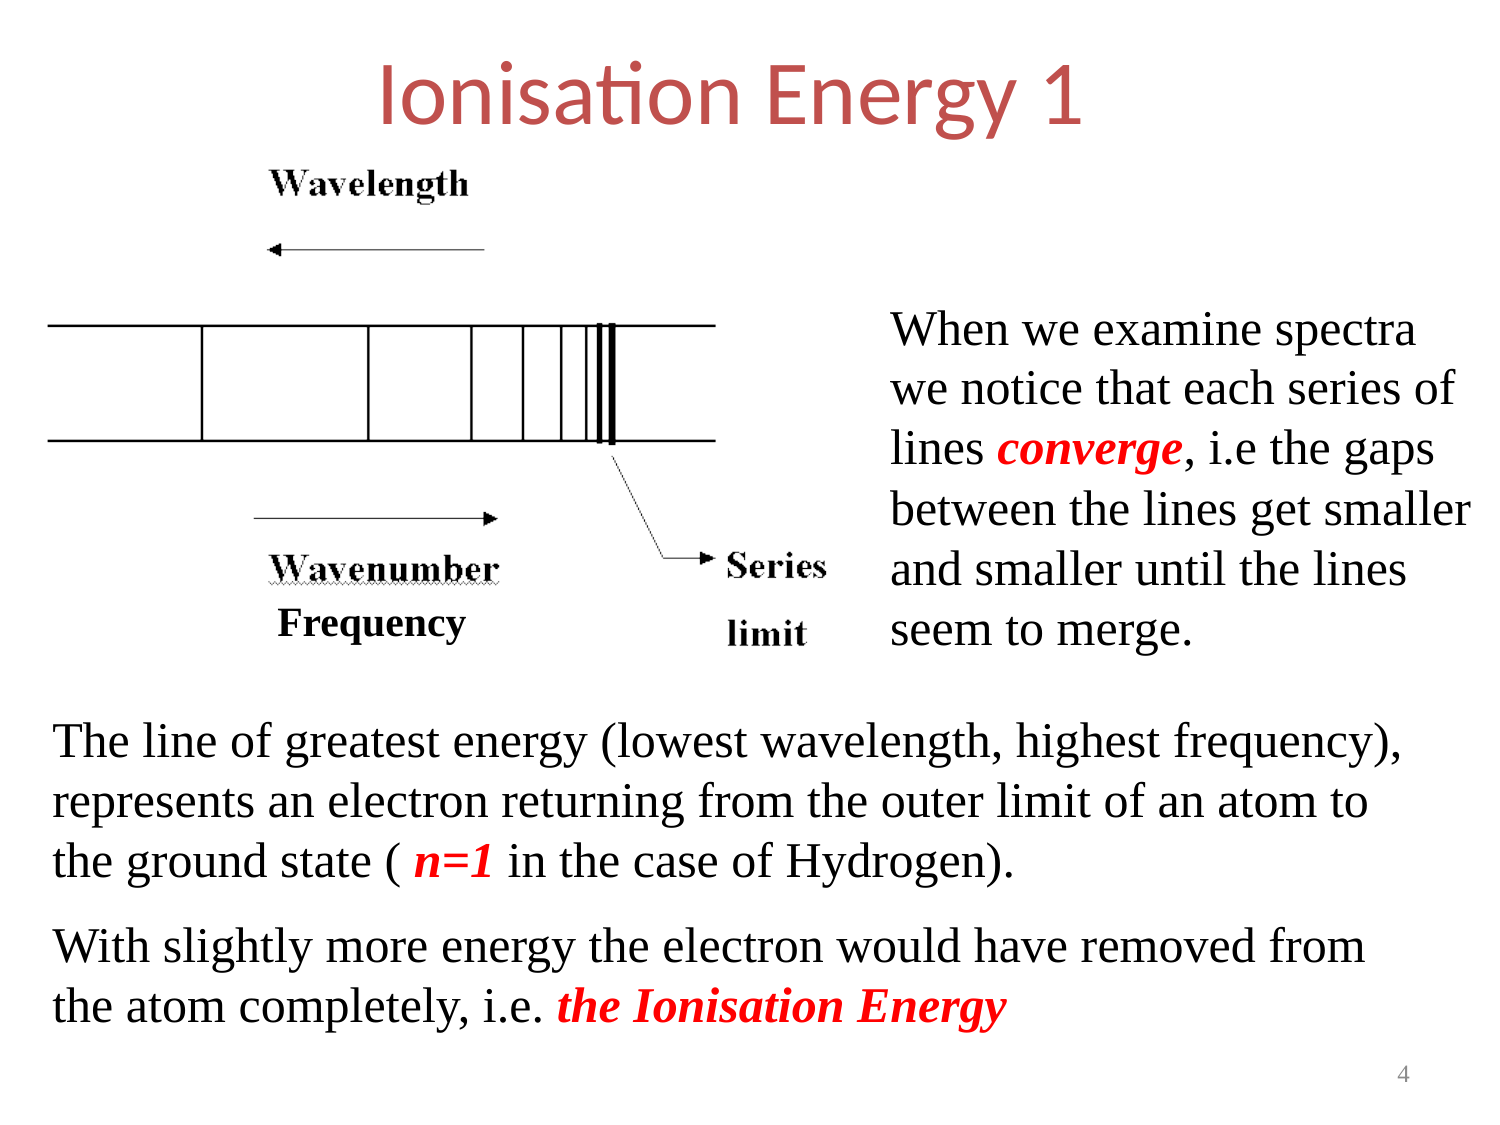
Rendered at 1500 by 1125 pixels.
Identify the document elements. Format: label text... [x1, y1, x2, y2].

text_box The line of greatest energy (lowest wavelength, highest frequency), represents an electron returning from the outer limit of an atom to the ground state ( n=1 in the case of Hydrogen). With slightly more energy the electron would have removed from the atom completely, i.e. the Ionisation Energy [37, 699, 1450, 1040]
text_box When we examine spectra we notice that each series of lines converge, i.e the gaps between the lines get smaller and smaller until the lines seem to merge. [874, 287, 1488, 675]
title Ionisation Energy 1 [0, 12, 1463, 163]
picture [24, 149, 832, 658]
slide_number 4 [1074, 1042, 1425, 1103]
